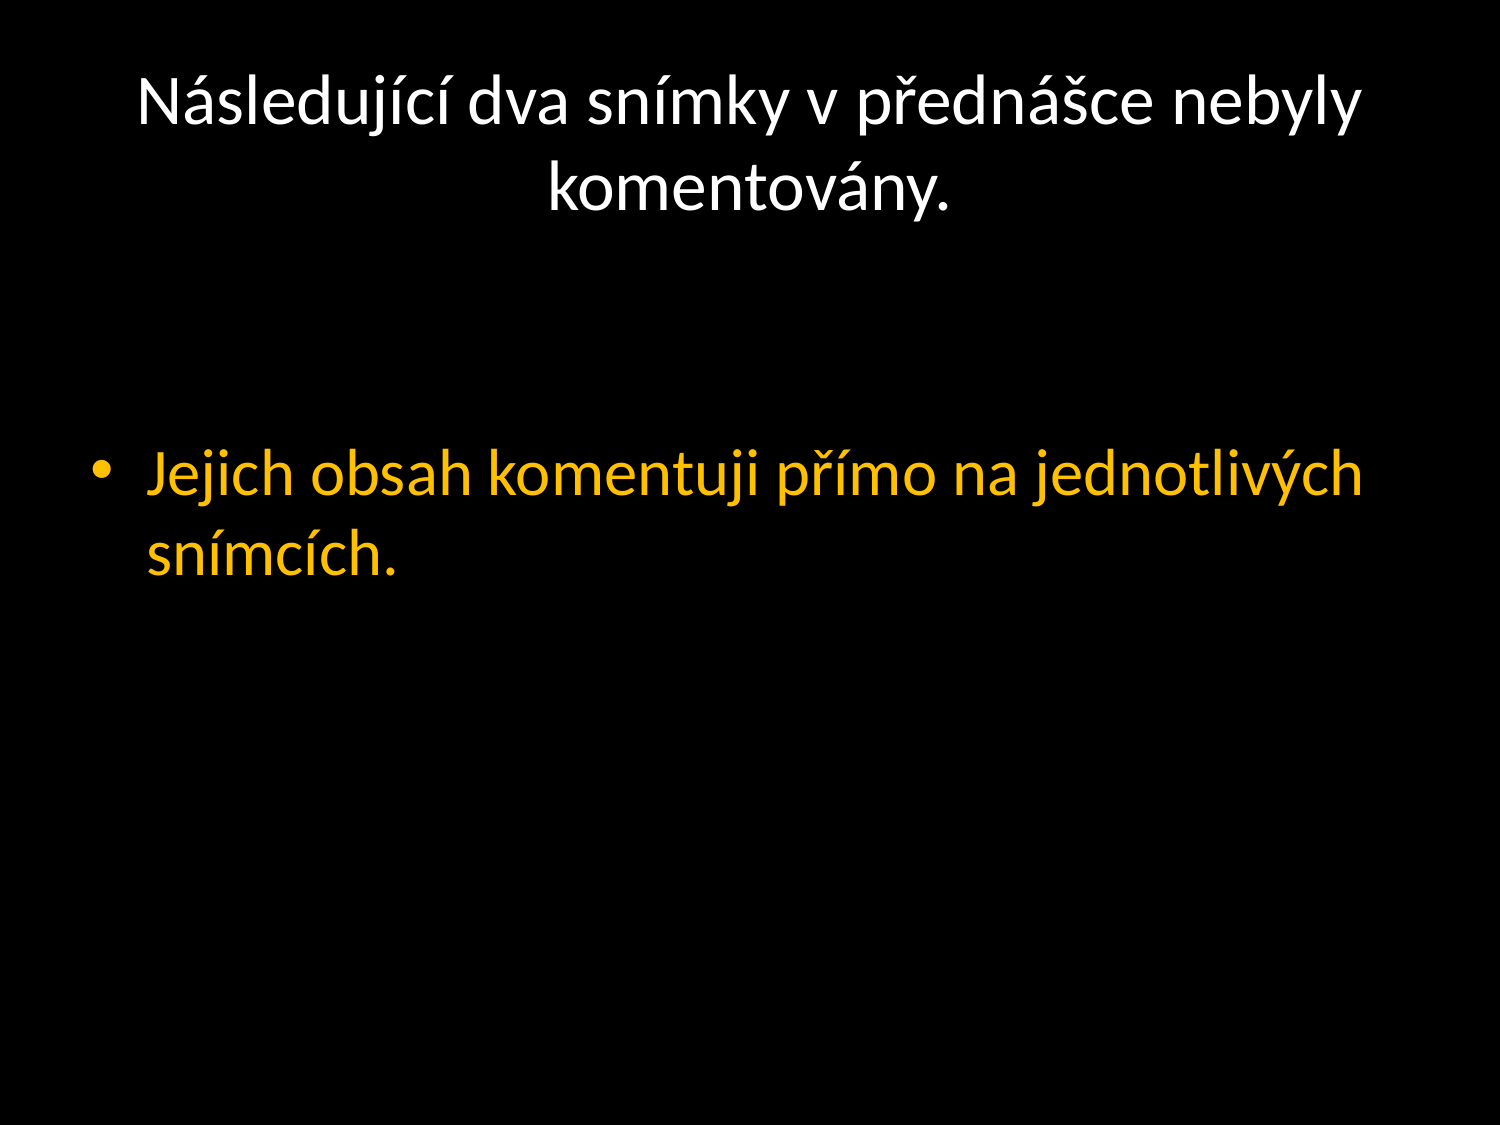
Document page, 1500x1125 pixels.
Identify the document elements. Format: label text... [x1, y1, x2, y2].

title Následující dva snímky v přednášce nebyly komentovány. [75, 45, 1425, 233]
list Jejich obsah komentuji přímo na jednotlivých snímcích. [75, 420, 1425, 1005]
